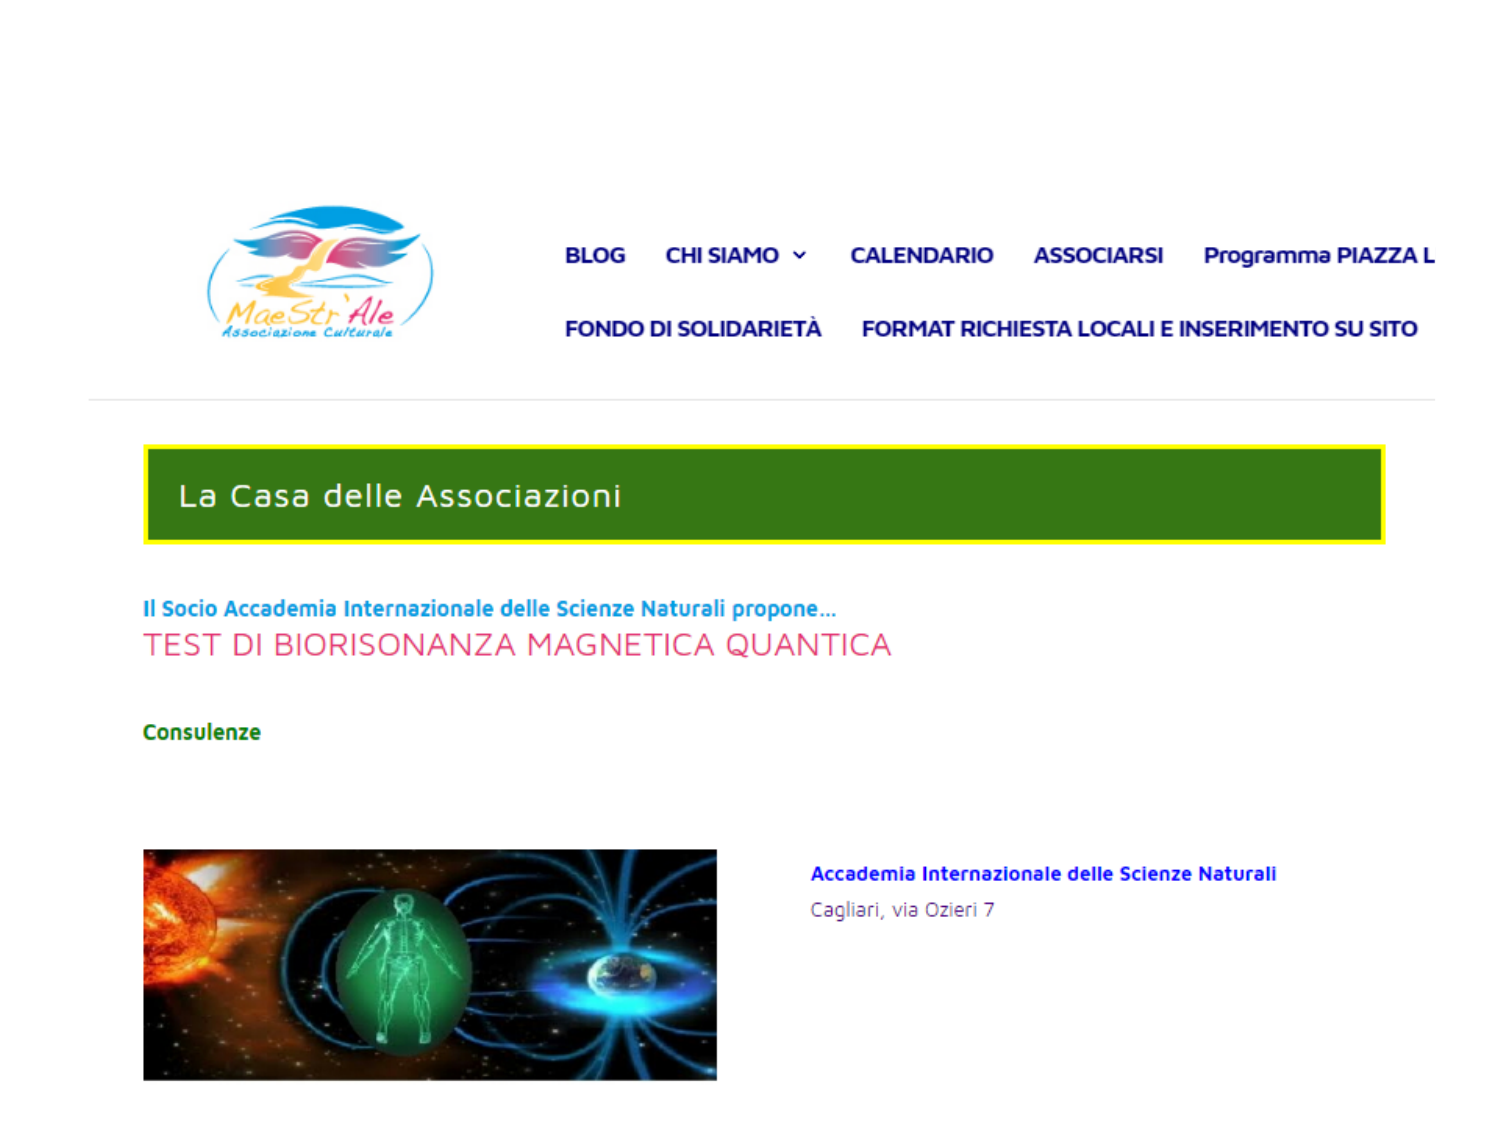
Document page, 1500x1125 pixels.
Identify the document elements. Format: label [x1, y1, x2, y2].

picture [88, 196, 1436, 1125]
